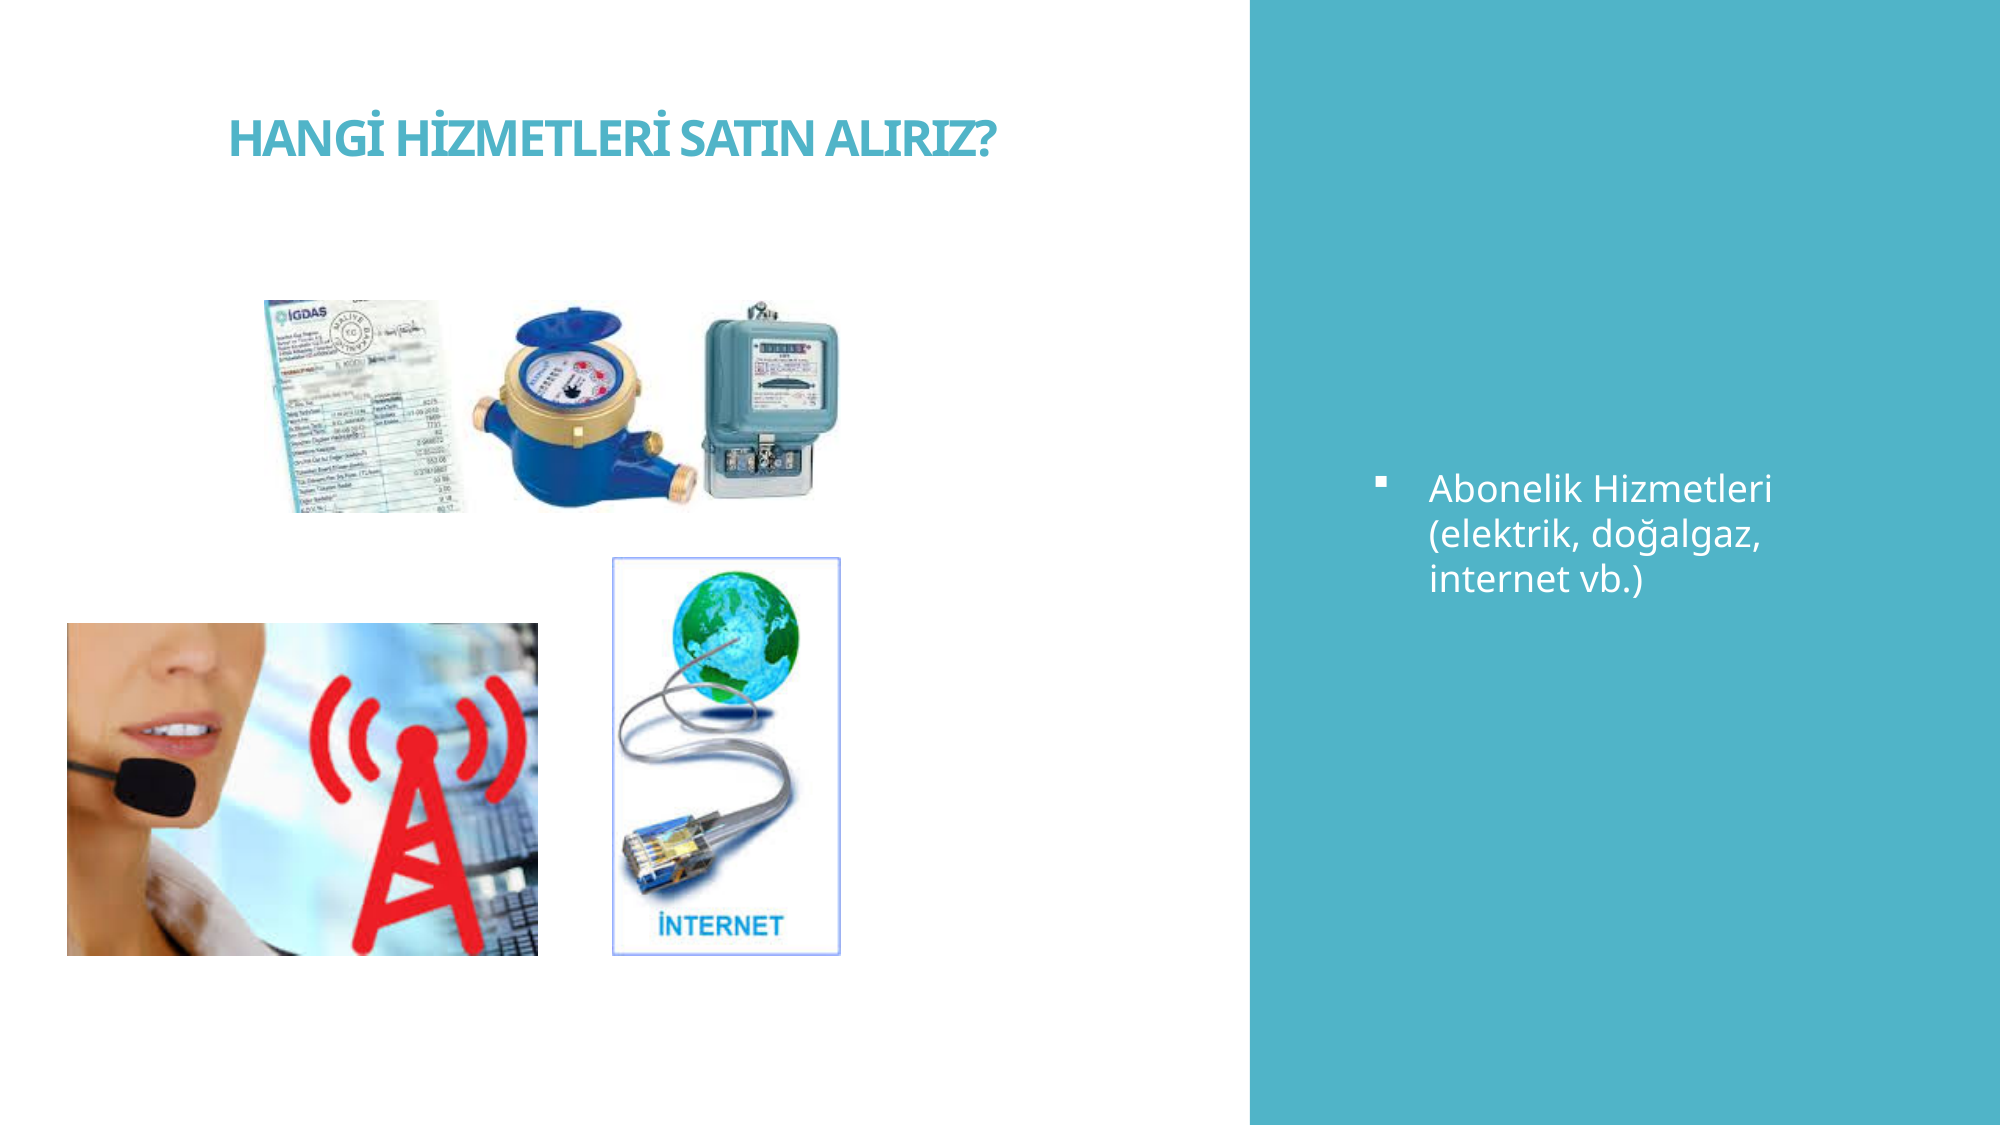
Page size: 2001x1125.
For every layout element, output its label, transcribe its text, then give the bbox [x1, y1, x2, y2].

picture [67, 622, 538, 957]
picture [612, 557, 842, 957]
text_box HANGİ HİZMETLERİ SATIN ALIRIZ? [212, 108, 1176, 242]
picture [264, 299, 842, 513]
list Abonelik Hizmetleri (elektrik, doğalgaz, internet vb.) [1357, 412, 1916, 925]
